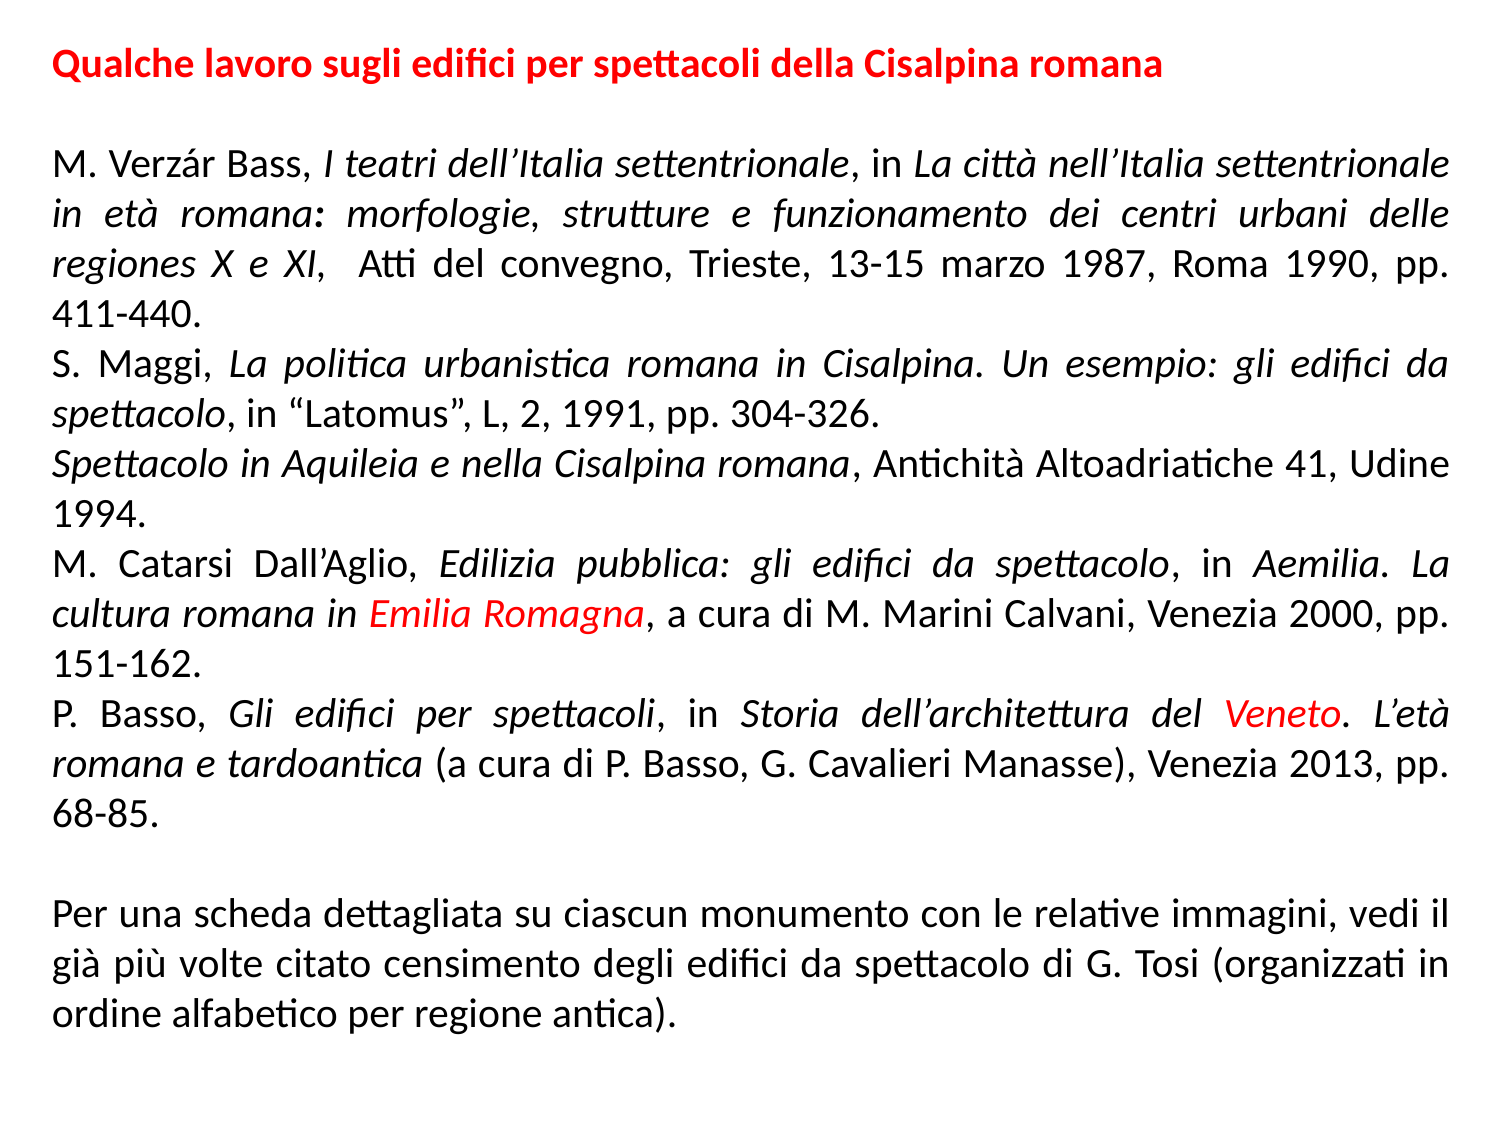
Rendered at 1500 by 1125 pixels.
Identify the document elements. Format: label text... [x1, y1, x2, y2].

text_box Qualche lavoro sugli edifici per spettacoli della Cisalpina romana M. Verzár Bass, I teatri dell’Italia settentrionale, in La città nell’Italia settentrionale in età romana‬: ‪morfologie, strutture e funzionamento dei centri urbani delle regiones X e XI, Atti del convegno, Trieste, 13-15 marzo 1987‬, Roma 1990, pp. 411-440. S. Maggi, La politica urbanistica romana in Cisalpina. Un esempio: gli edifici da spettacolo, in “Latomus”, L, 2, 1991, pp. 304-326. Spettacolo in Aquileia e nella Cisalpina romana, Antichità Altoadriatiche 41, Udine 1994. M. Catarsi Dall’Aglio, Edilizia pubblica: gli edifici da spettacolo, in Aemilia. La cultura romana in Emilia Romagna, a cura di M. Marini Calvani, Venezia 2000, pp. 151-162. P. Basso, Gli edifici per spettacoli, in Storia dell’architettura del Veneto. L’età romana e tardoantica (a cura di P. Basso, G. Cavalieri Manasse), Venezia 2013, pp. 68-85. Per una scheda dettagliata su ciascun monumento con le relative immagini, vedi il già più volte citato censimento degli edifici da spettacolo di G. Tosi (organizzati in ordine alfabetico per regione antica). [37, 28, 1466, 1044]
